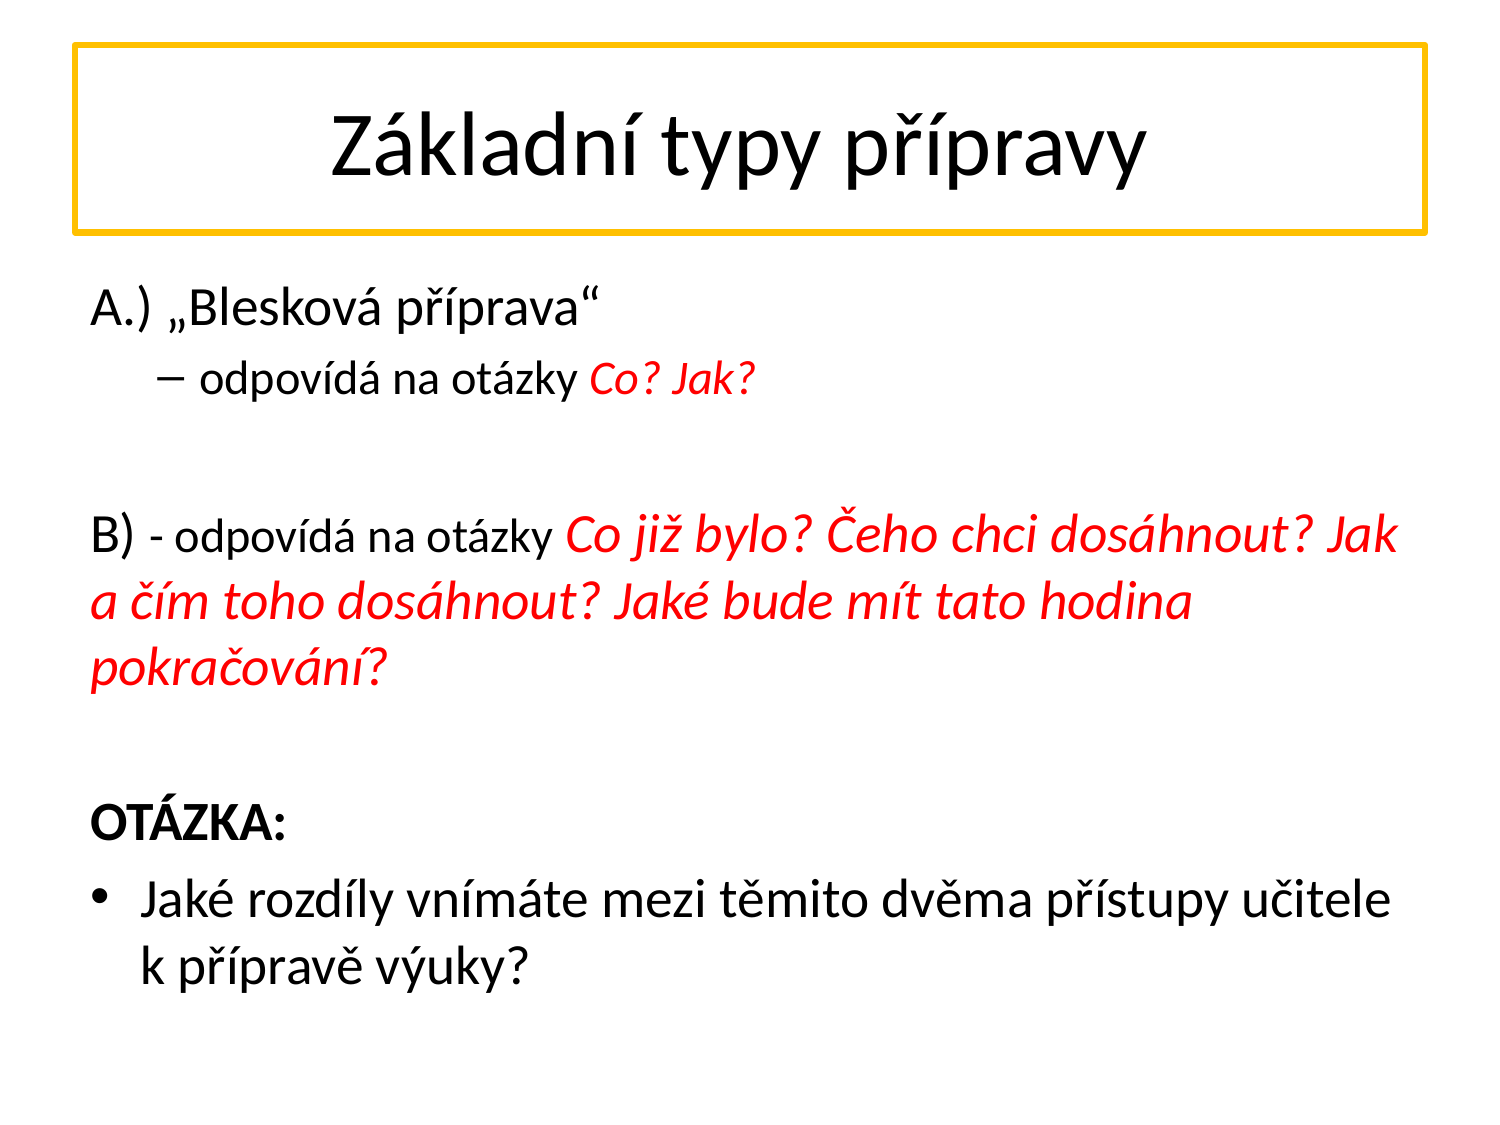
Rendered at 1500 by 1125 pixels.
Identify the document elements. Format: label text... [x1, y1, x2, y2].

title Základní typy přípravy [75, 45, 1425, 233]
list A.) „Blesková příprava“ odpovídá na otázky Co? Jak? B) - odpovídá na otázky Co již bylo? Čeho chci dosáhnout? Jak a čím toho dosáhnout? Jaké bude mít tato hodina pokračování? OTÁZKA: Jaké rozdíly vnímáte mezi těmito dvěma přístupy učitele k přípravě výuky? [75, 262, 1425, 1005]
